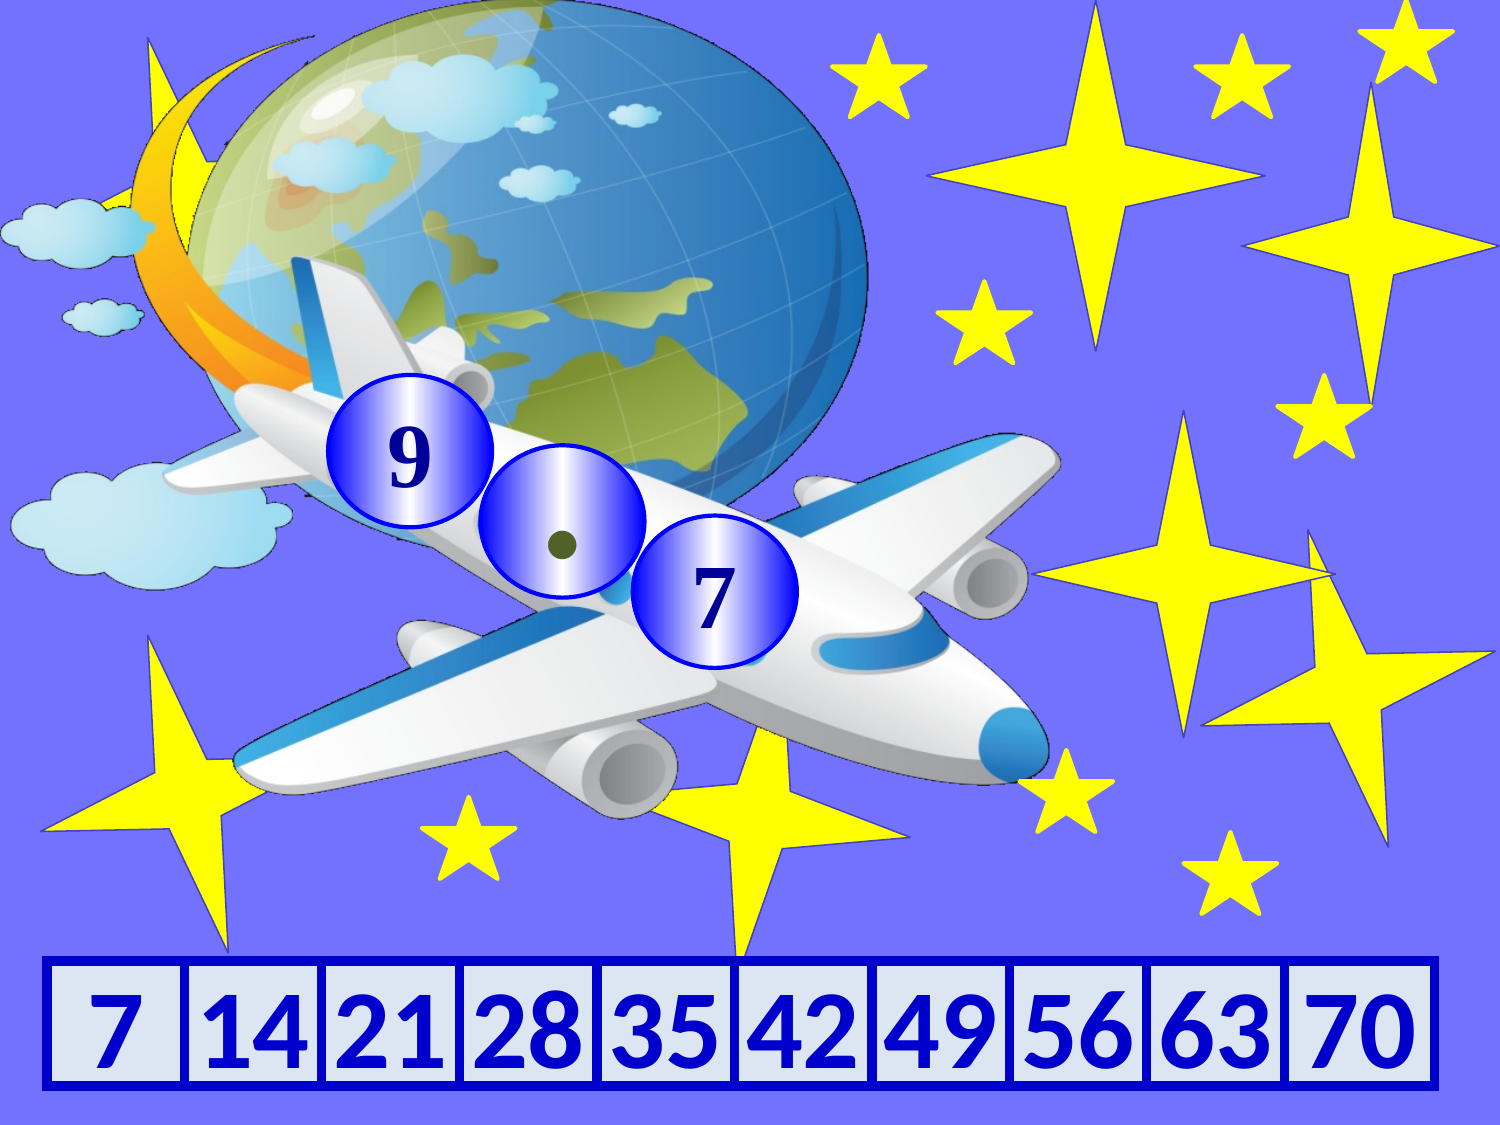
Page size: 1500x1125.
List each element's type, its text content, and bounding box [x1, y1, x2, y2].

text_box [1200, 576, 1496, 848]
text_box [1357, 0, 1456, 84]
text_box 35 [596, 960, 734, 1086]
text_box [1071, 410, 1336, 739]
text_box [1181, 829, 1280, 916]
text_box [169, 830, 229, 954]
text_box 70 [1284, 960, 1435, 1086]
text_box 14 [184, 960, 321, 1086]
text_box 21 [321, 960, 459, 1086]
text_box [1071, 756, 1116, 834]
text_box 7 [46, 960, 184, 1086]
text_box [1071, 0, 1266, 352]
text_box 49 [871, 960, 1009, 1086]
text_box [1242, 81, 1500, 404]
text_box 28 [459, 960, 596, 1086]
text_box [1193, 33, 1292, 119]
text_box [420, 830, 517, 881]
text_box [1307, 529, 1329, 572]
text_box [1275, 372, 1374, 459]
text_box [1035, 830, 1045, 834]
text_box 63 [1146, 960, 1284, 1086]
text_box 56 [1009, 960, 1146, 1086]
picture [0, 0, 1067, 821]
text_box [699, 830, 911, 960]
text_box 42 [734, 960, 871, 1086]
text_box [43, 957, 1438, 1090]
